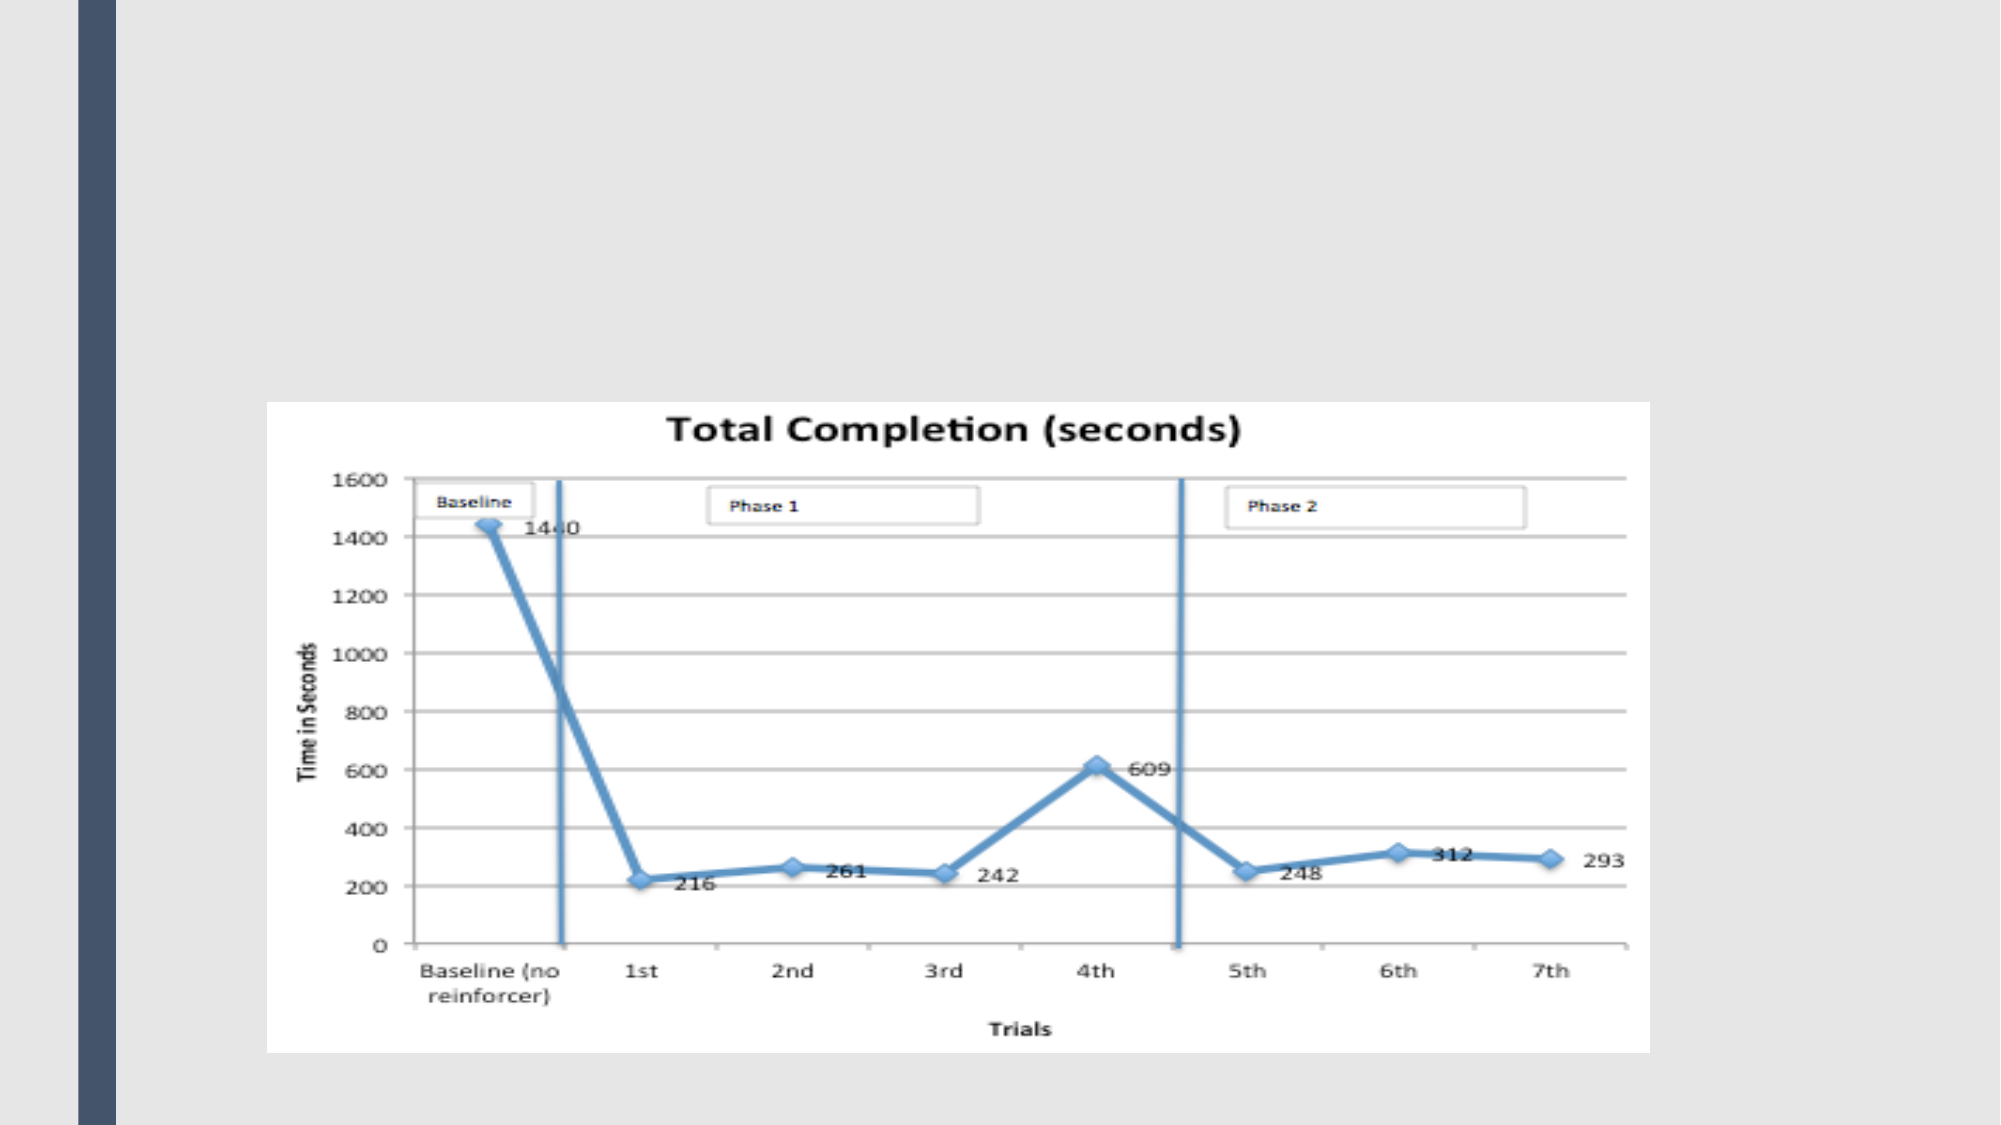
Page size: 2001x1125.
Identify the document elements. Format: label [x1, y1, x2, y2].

list [267, 402, 1650, 1053]
